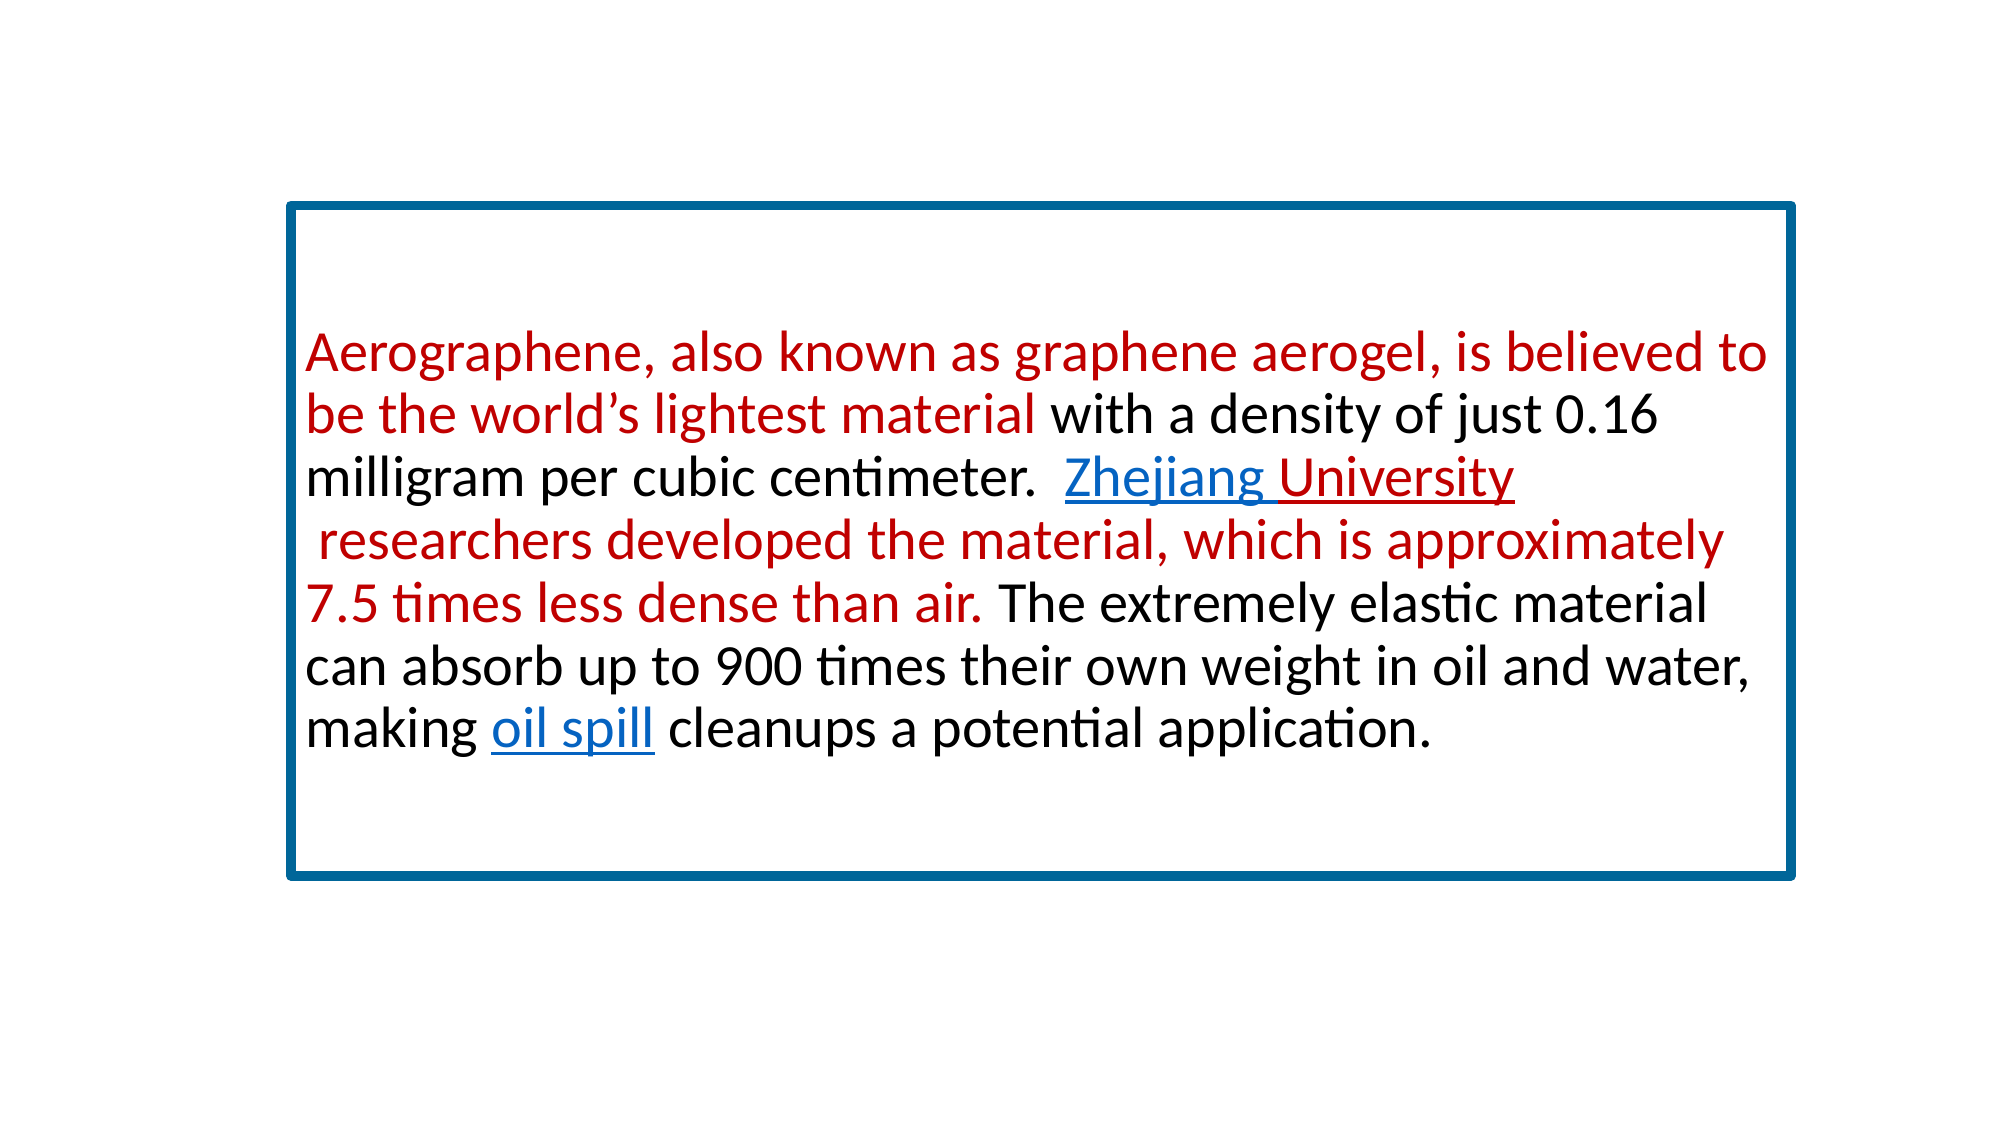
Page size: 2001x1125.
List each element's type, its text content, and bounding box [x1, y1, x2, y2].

subtitle Aerographene, also known as graphene aerogel, is believed to be the world’s lightest material with a density of just 0.16 milligram per cubic centimeter. Zhejiang University researchers developed the material, which is approximately 7.5 times less dense than air. The extremely elastic material can absorb up to 900 times their own weight in oil and water, making oil spill cleanups a potential application. [290, 205, 1791, 877]
